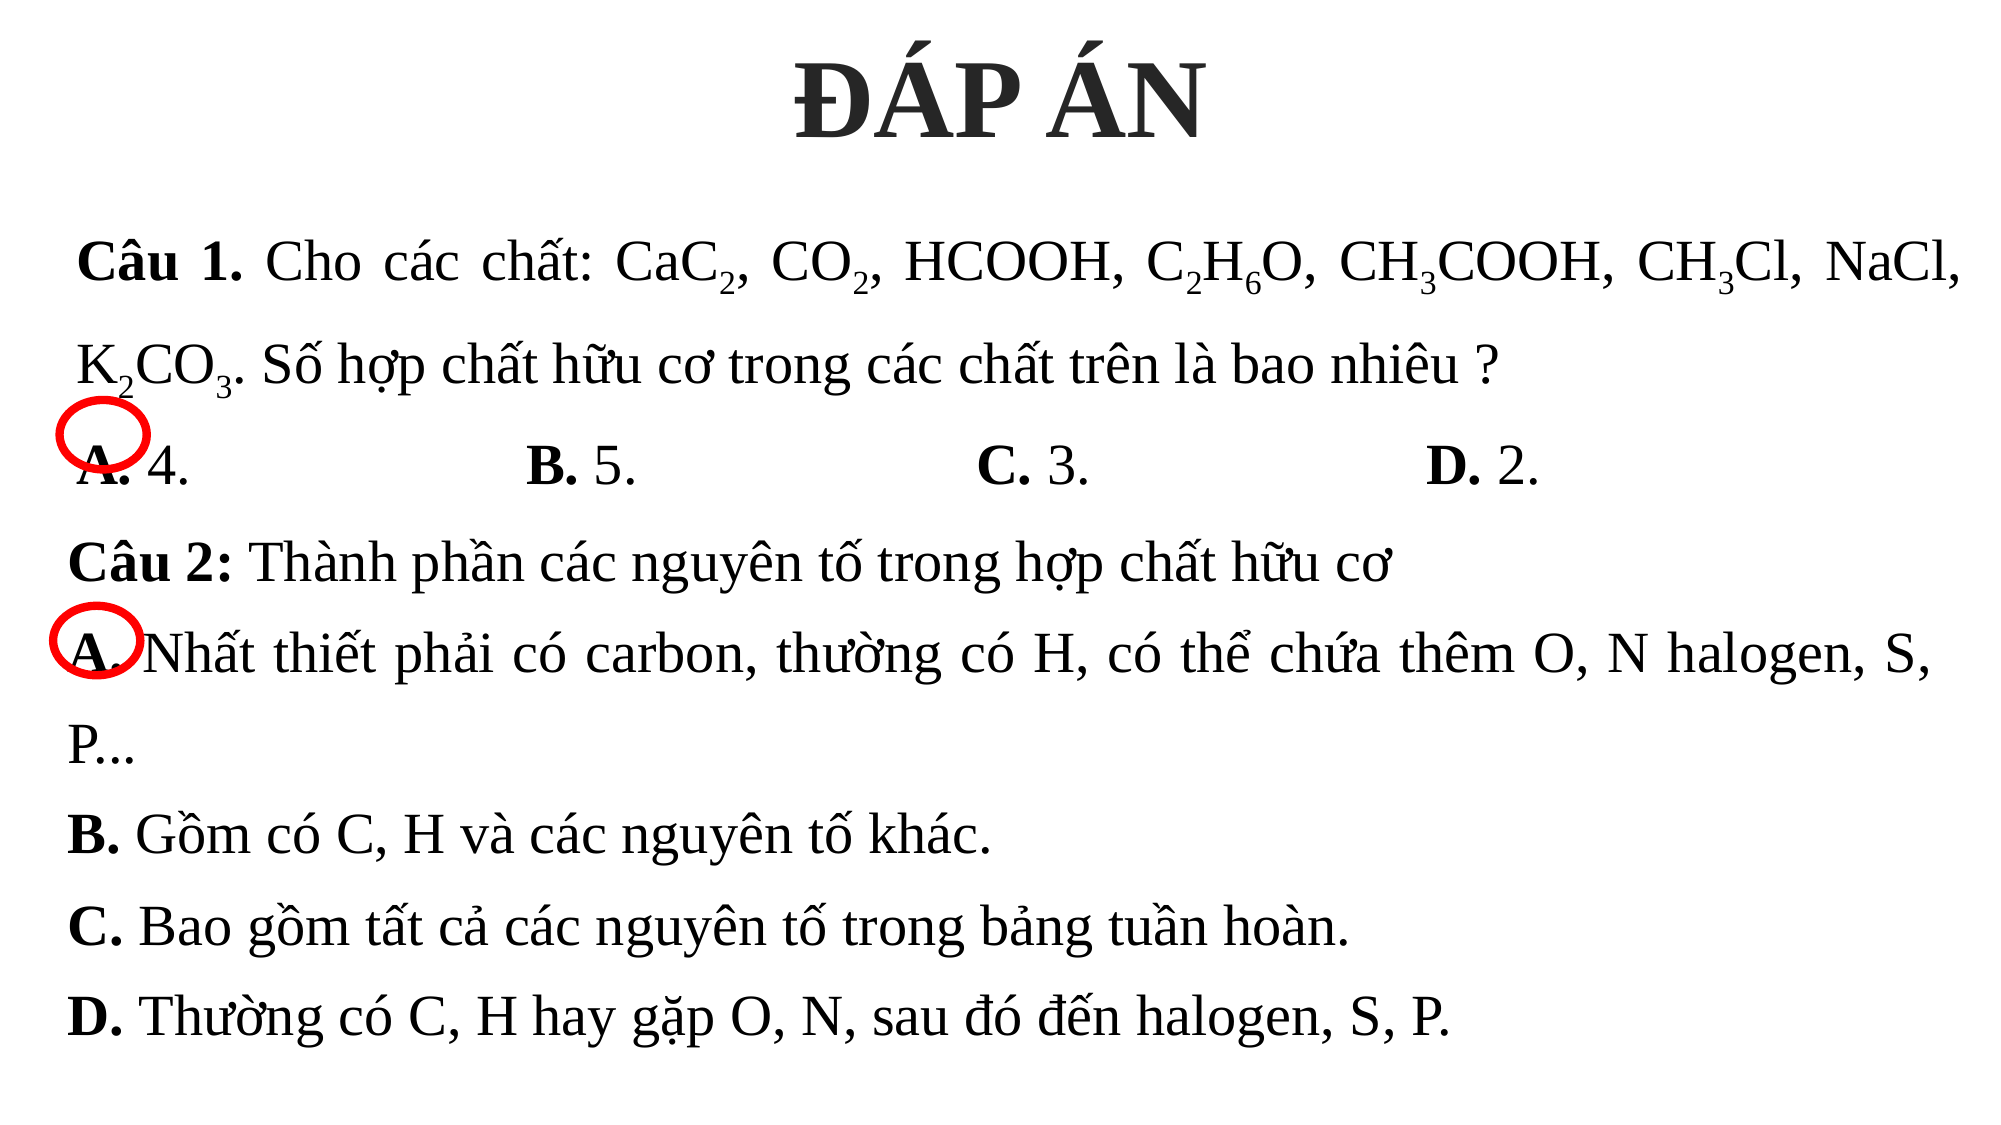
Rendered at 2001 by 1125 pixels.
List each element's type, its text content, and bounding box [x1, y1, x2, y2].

text_box Câu 1. Cho các chất: CaC2, CO2, HCOOH, C2H6O, CH3COOH, CH3Cl, NaCl, K2CO3. Số hợp chất hữu cơ trong các chất trên là bao nhiêu ? A. 4. B. 5. C. 3. D. 2. [61, 190, 1978, 504]
text_box Câu 2: Thành phần các nguyên tố trong hợp chất hữu cơ A. Nhất thiết phải có carbon, th­ường có H, có thể chứa thêm O, N halogen, S, P... B. Gồm có C, H và các nguyên tố khác. C. Bao gồm tất cả các nguyên tố trong bảng tuần hoàn. D. Th­ường có C, H hay gặp O, N, sau đó đến halogen, S, P. [53, 494, 1947, 1055]
text_box [48, 601, 145, 680]
text_box ĐÁP ÁN [776, 17, 1223, 168]
text_box [55, 395, 151, 474]
